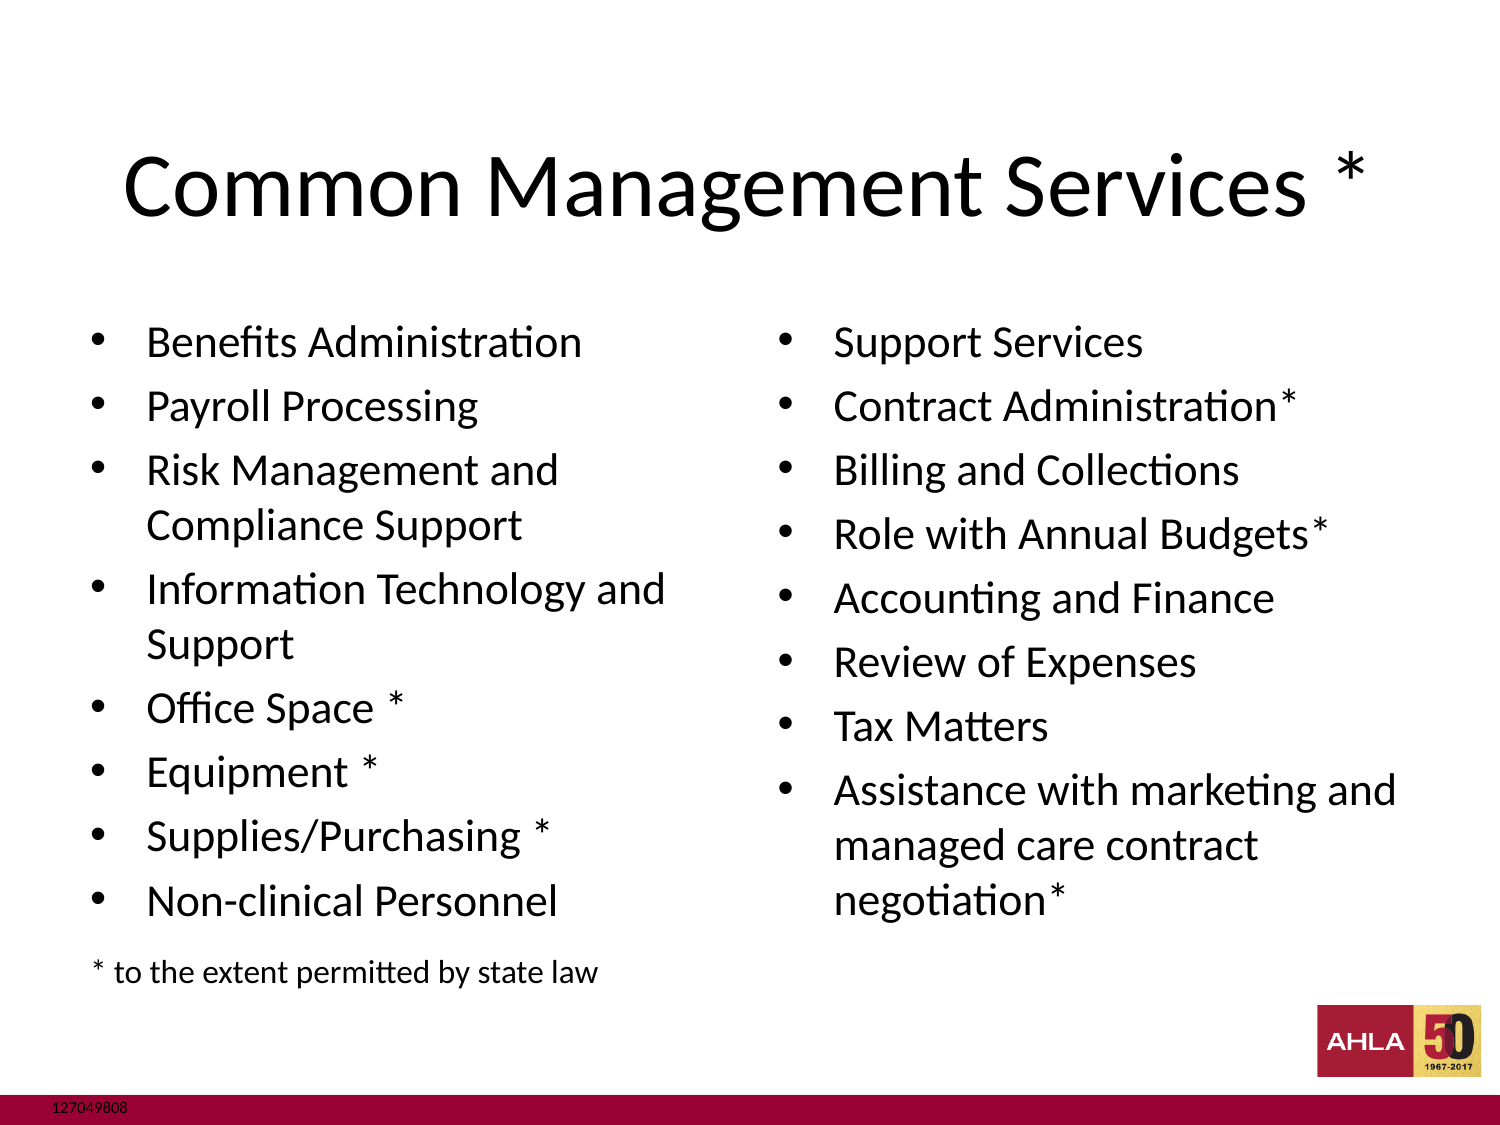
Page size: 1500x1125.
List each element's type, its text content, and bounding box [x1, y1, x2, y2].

list Support Services Contract Administration* Billing and Collections Role with Annual Budgets* Accounting and Finance Review of Expenses Tax Matters Assistance with marketing and managed care contract negotiation* [762, 303, 1425, 1047]
list Benefits Administration Payroll Processing Risk Management and Compliance Support Information Technology and Support Office Space * Equipment * Supplies/Purchasing * Non-clinical Personnel * to the extent permitted by state law [75, 303, 738, 1047]
title Common Management Services * [75, 86, 1425, 274]
